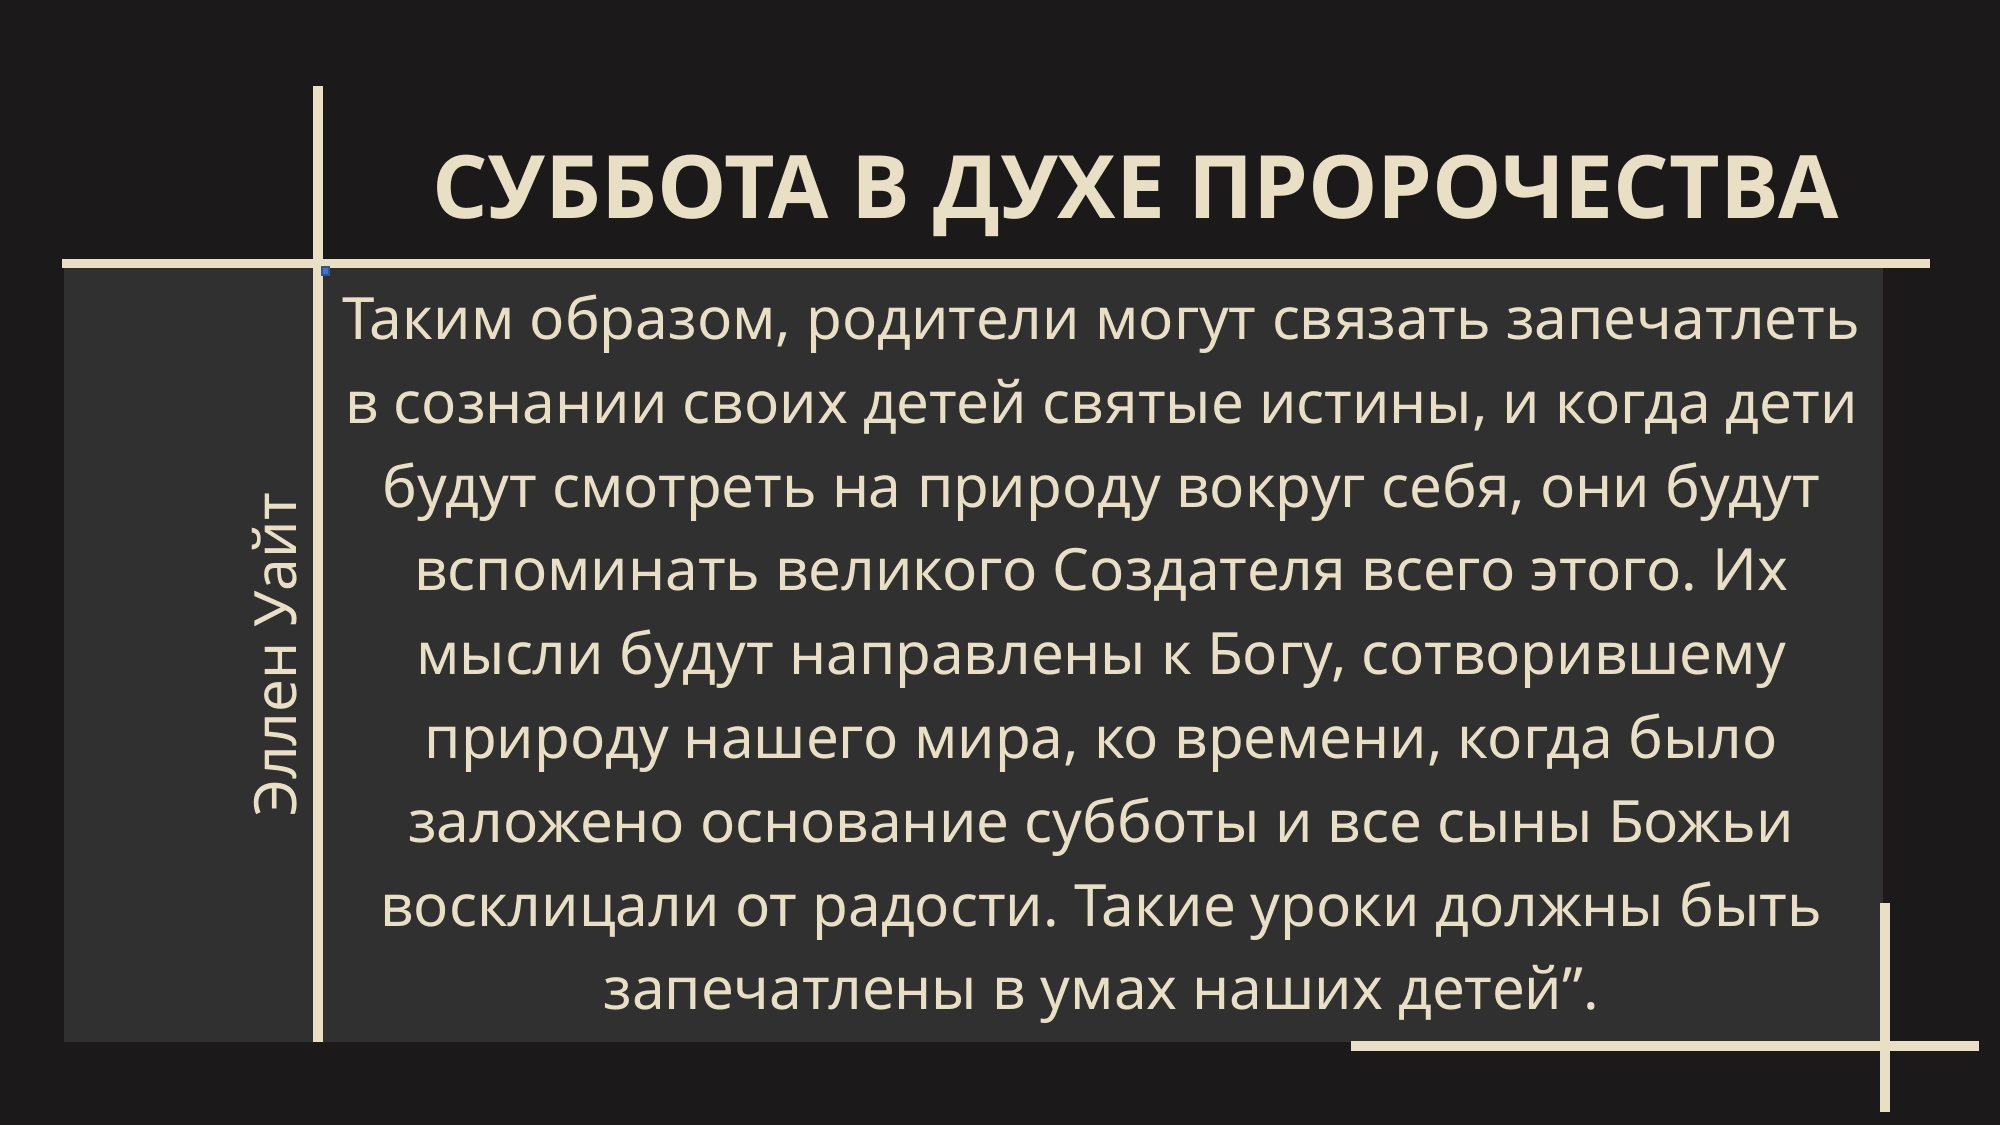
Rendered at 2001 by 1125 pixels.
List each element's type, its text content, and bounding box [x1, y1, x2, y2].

list Таким образом, родители могут связать запечатлеть в сознании своих детей святые истины, и когда дети будут смотреть на природу вокруг себя, они будут вспоминать великого Создателя всего этого. Их мысли будут направлены к Богу, сотворившему природу нашего мира, ко времени, когда было заложено основание субботы и все сыны Божьи восклицали от радости. Такие уроки должны быть запечатлены в умах наших детей”. [323, 300, 1881, 1042]
text_box [321, 266, 330, 276]
text_box Эллен Уайт [239, 366, 329, 943]
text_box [1352, 904, 1979, 1111]
text_box [313, 86, 323, 259]
text_box СУББОТА В ДУХЕ ПРОРОЧЕСТВА [314, 81, 1958, 300]
text_box [313, 268, 323, 366]
text_box [313, 943, 323, 1042]
text_box [64, 268, 313, 1042]
text_box [62, 259, 1930, 268]
